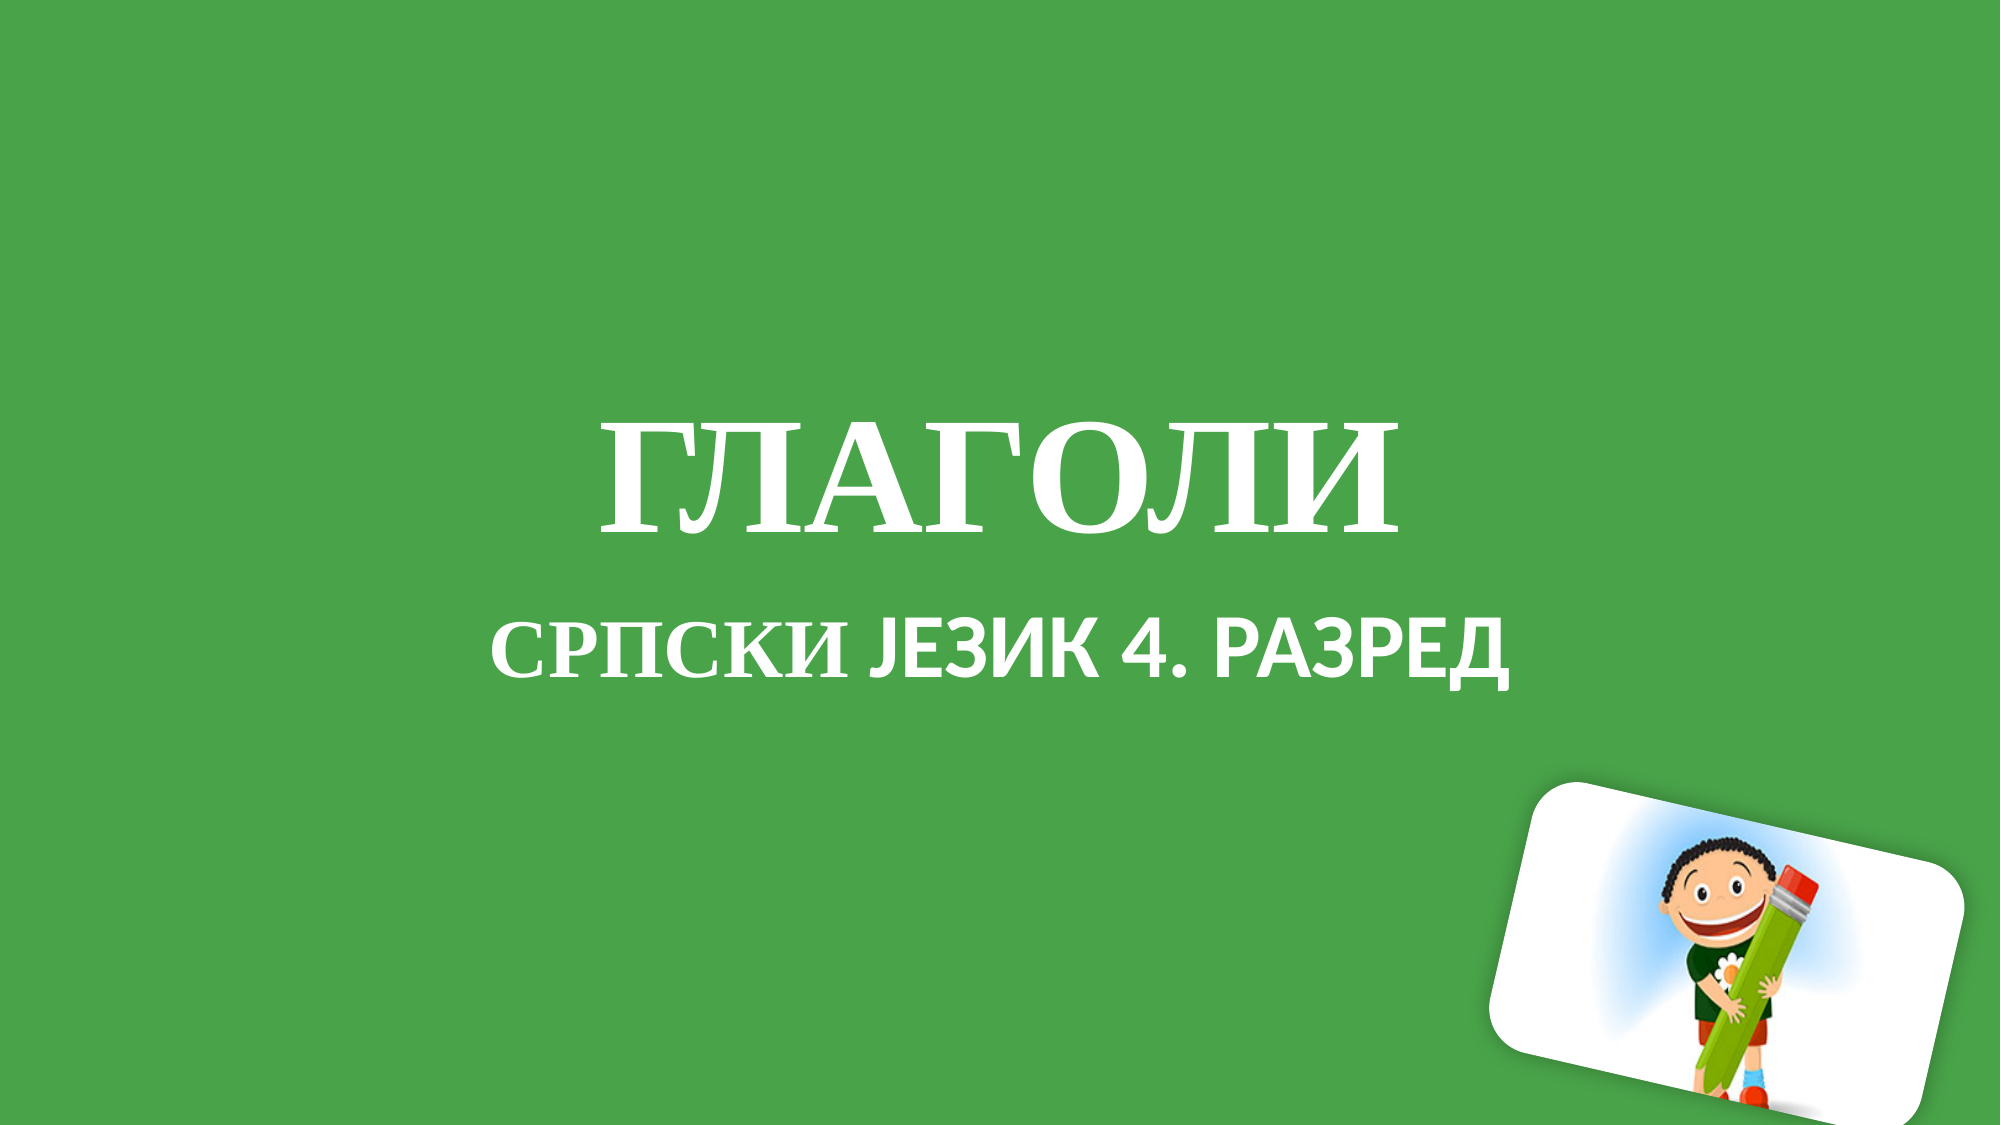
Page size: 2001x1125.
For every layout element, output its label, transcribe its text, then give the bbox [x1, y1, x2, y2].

picture [1489, 782, 1965, 1125]
title ГЛАГОЛИ [249, 184, 1750, 576]
subtitle СРПСКИ ЈЕЗИК 4. РАЗРЕД [249, 590, 1750, 863]
